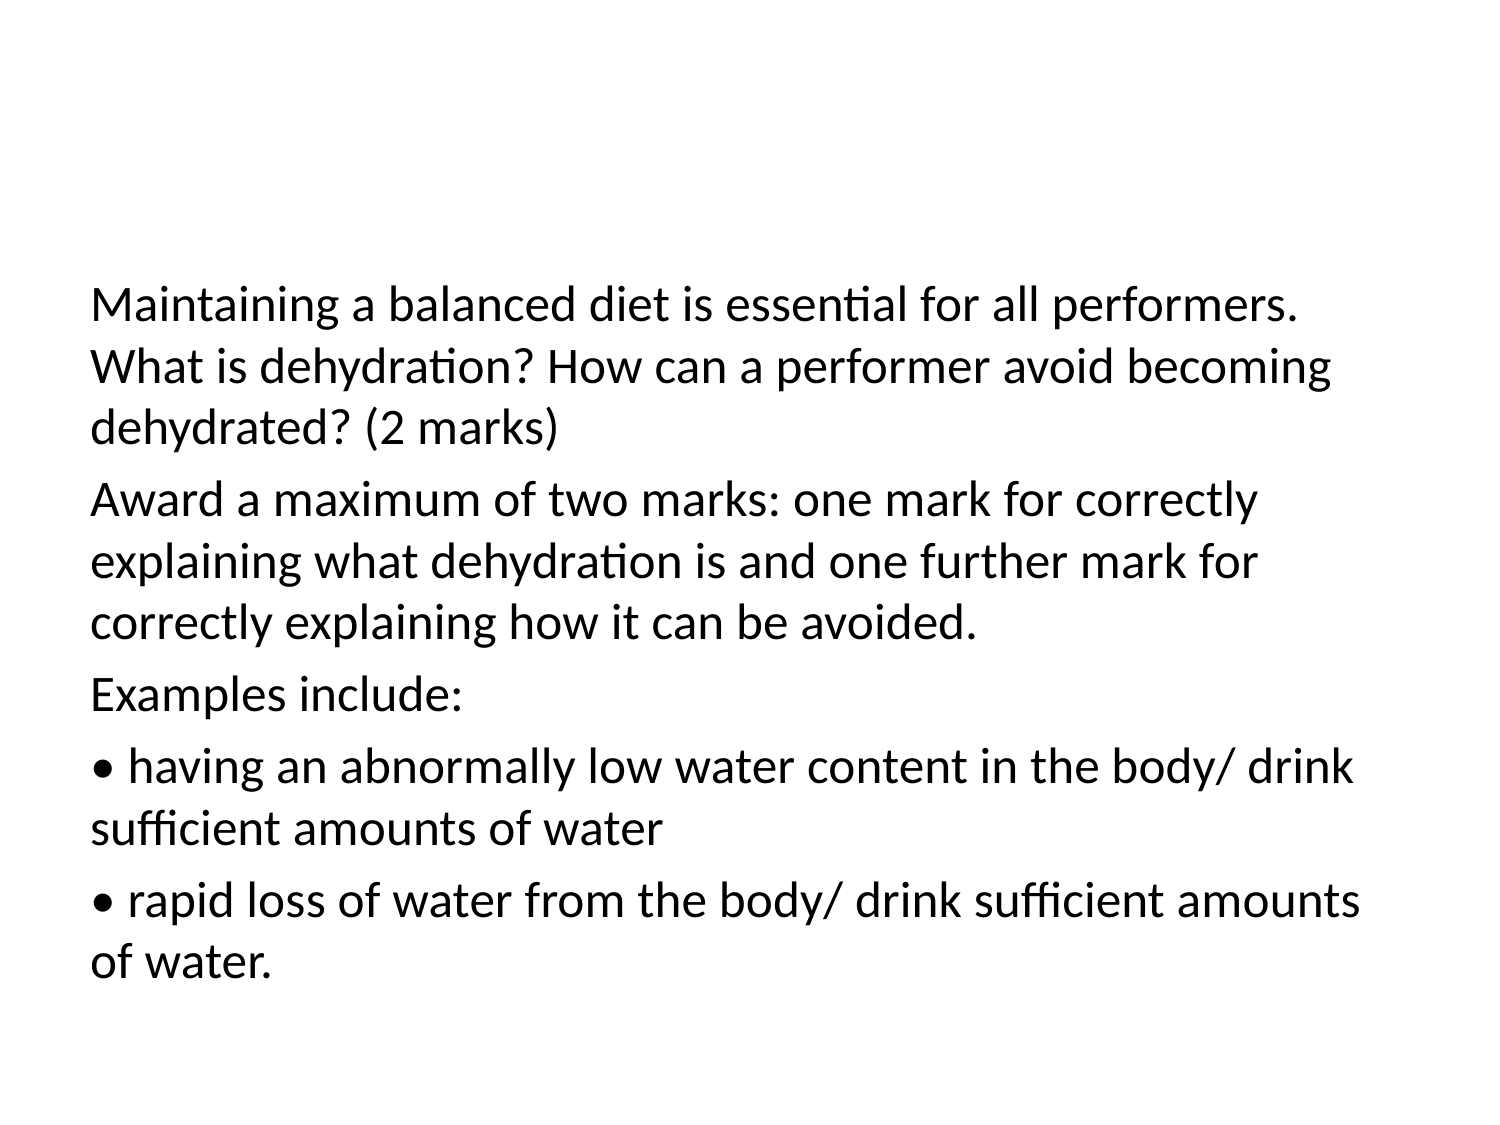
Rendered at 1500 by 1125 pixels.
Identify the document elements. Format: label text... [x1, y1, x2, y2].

list Maintaining a balanced diet is essential for all performers. What is dehydration? How can a performer avoid becoming dehydrated? (2 marks) Award a maximum of two marks: one mark for correctly explaining what dehydration is and one further mark for correctly explaining how it can be avoided. Examples include: • having an abnormally low water content in the body/ drink sufficient amounts of water • rapid loss of water from the body/ drink sufficient amounts of water. [75, 262, 1425, 1005]
